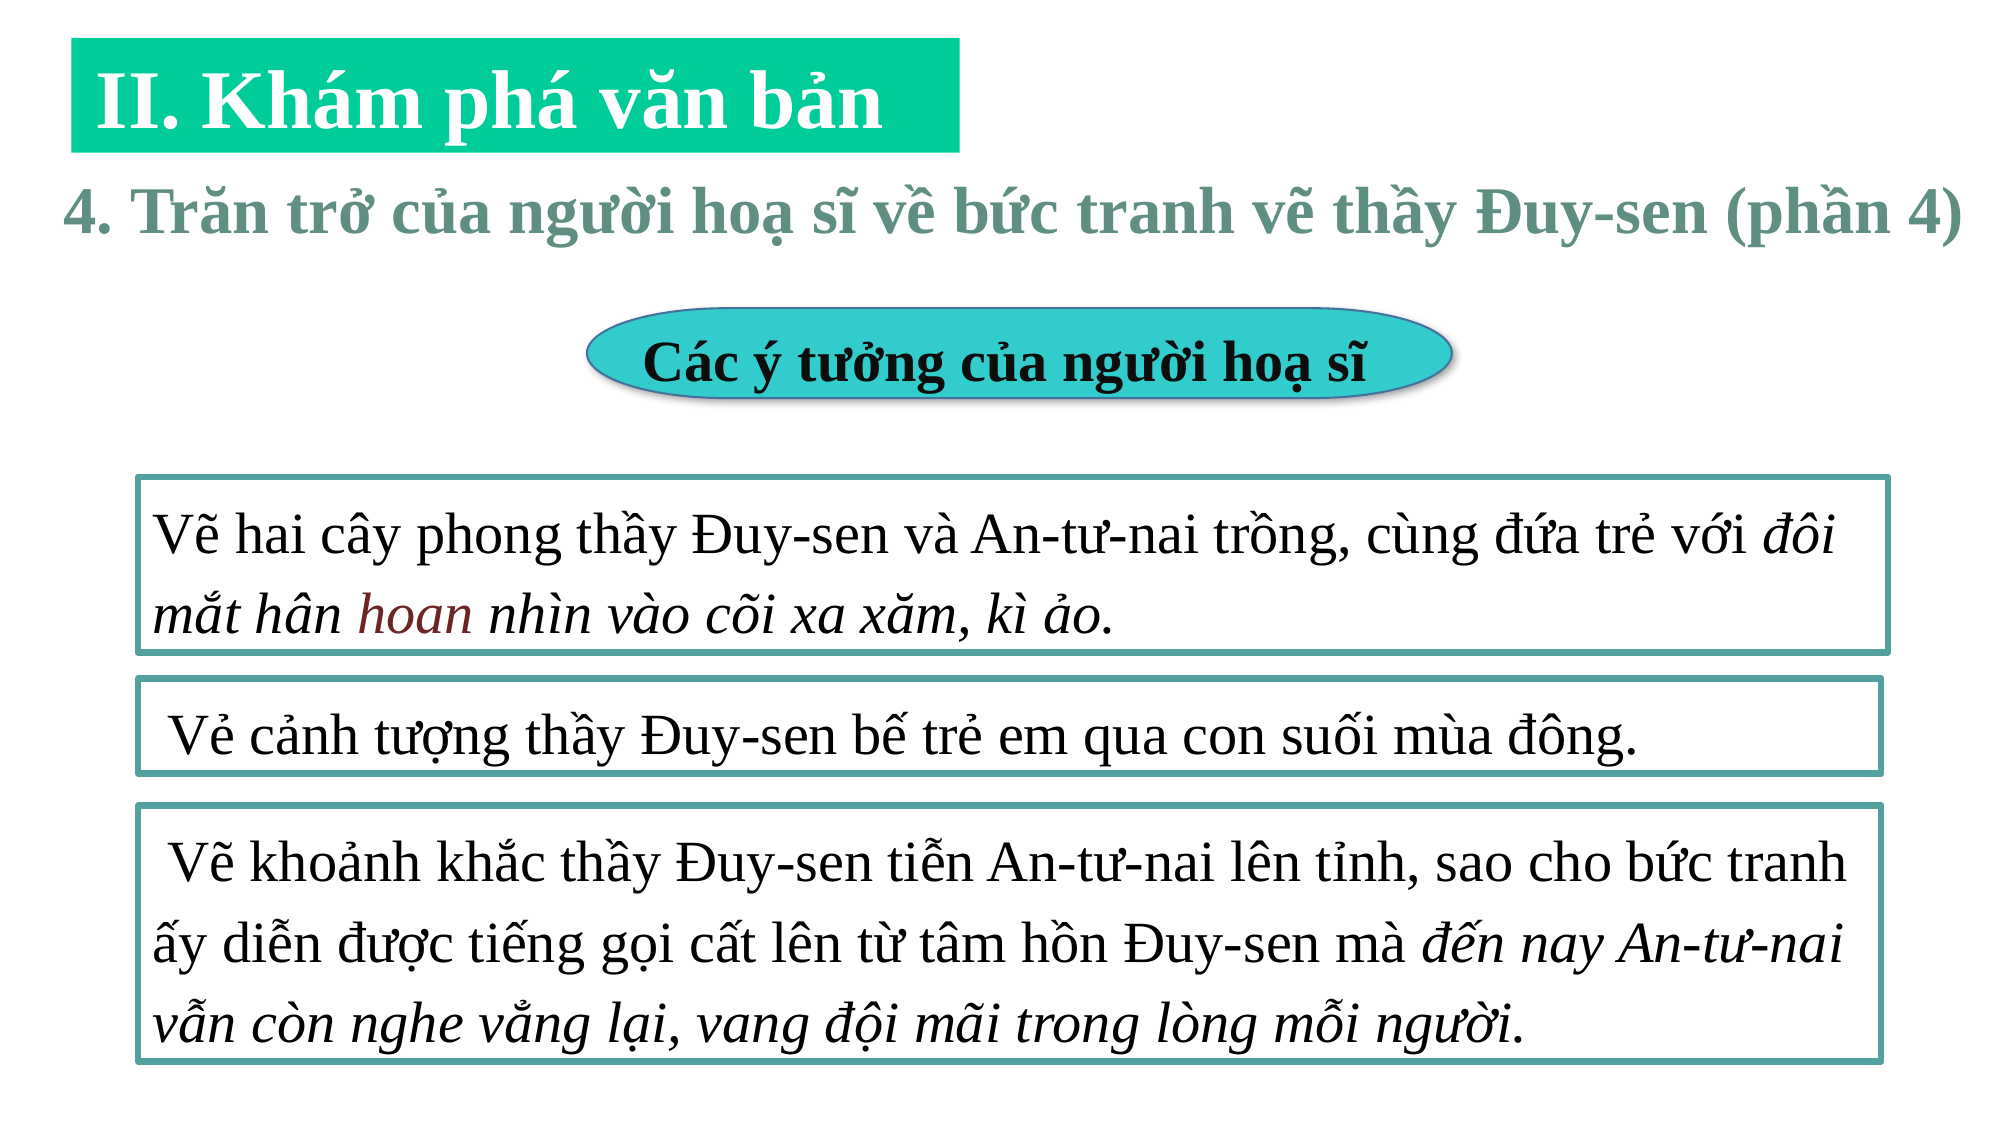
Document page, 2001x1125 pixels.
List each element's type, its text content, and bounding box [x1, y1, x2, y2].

text_box Vẽ hai cây phong thầy Đuy-sen và An-tư-nai trồng, cùng đứa trẻ với đôi mắt hân hoan nhìn vào cõi xa xăm, kì ảo. [138, 476, 1888, 653]
text_box Các ý tưởng của người hoạ sĩ [585, 307, 1453, 400]
text_box Vẻ cảnh tượng thầy Đuy-sen bế trẻ em qua con suối mùa đông. [138, 678, 1882, 774]
text_box II. Khám phá văn bản [71, 37, 960, 153]
text_box 4. Trăn trở của người hoạ sĩ về bức tranh vẽ thầy Đuy-sen (phần 4) [38, 159, 2000, 255]
text_box Vẽ khoảnh khắc thầy Đuy-sen tiễn An-tư-nai lên tỉnh, sao cho bức tranh ấy diễn được tiếng gọi cất lên từ tâm hồn Đuy-sen mà đến nay An-tư-nai vẫn còn nghe vẳng lại, vang đội mãi trong lòng mỗi người. [138, 805, 1882, 1062]
